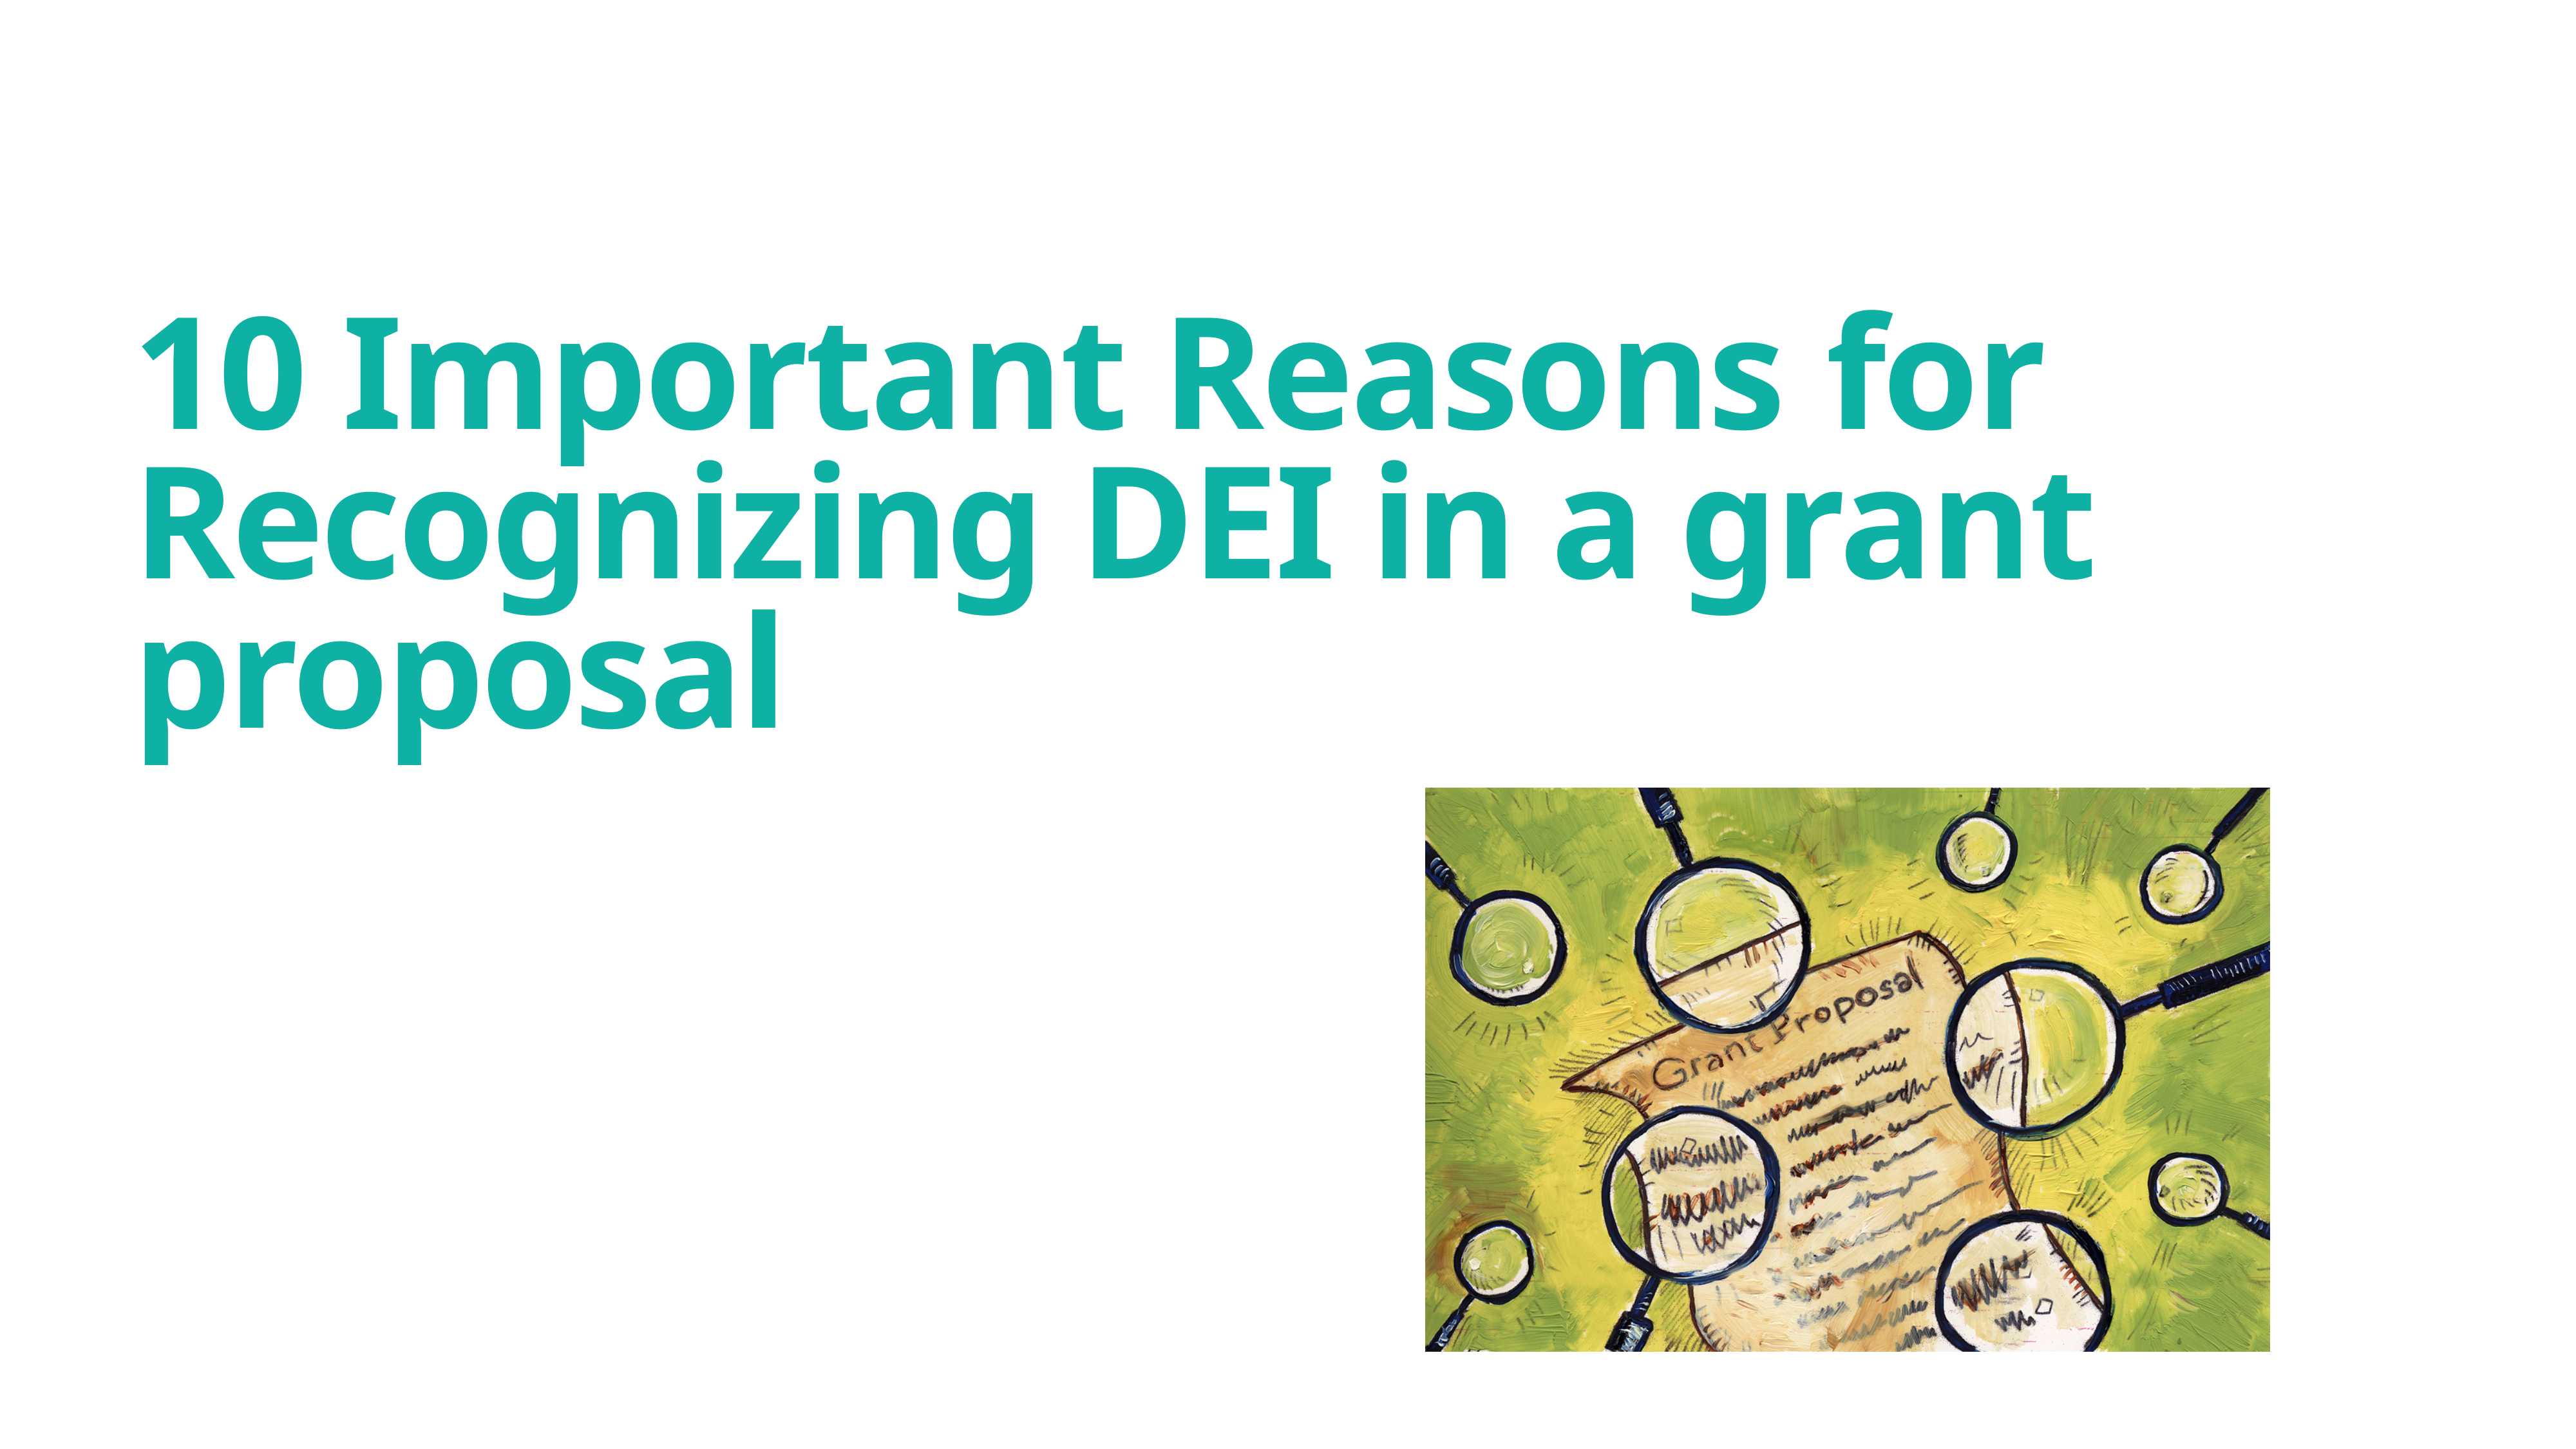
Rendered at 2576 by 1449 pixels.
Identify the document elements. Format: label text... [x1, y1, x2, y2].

picture [1425, 788, 2271, 1352]
title 10 Important Reasons for Recognizing DEI in a grant proposal [127, 271, 2449, 764]
